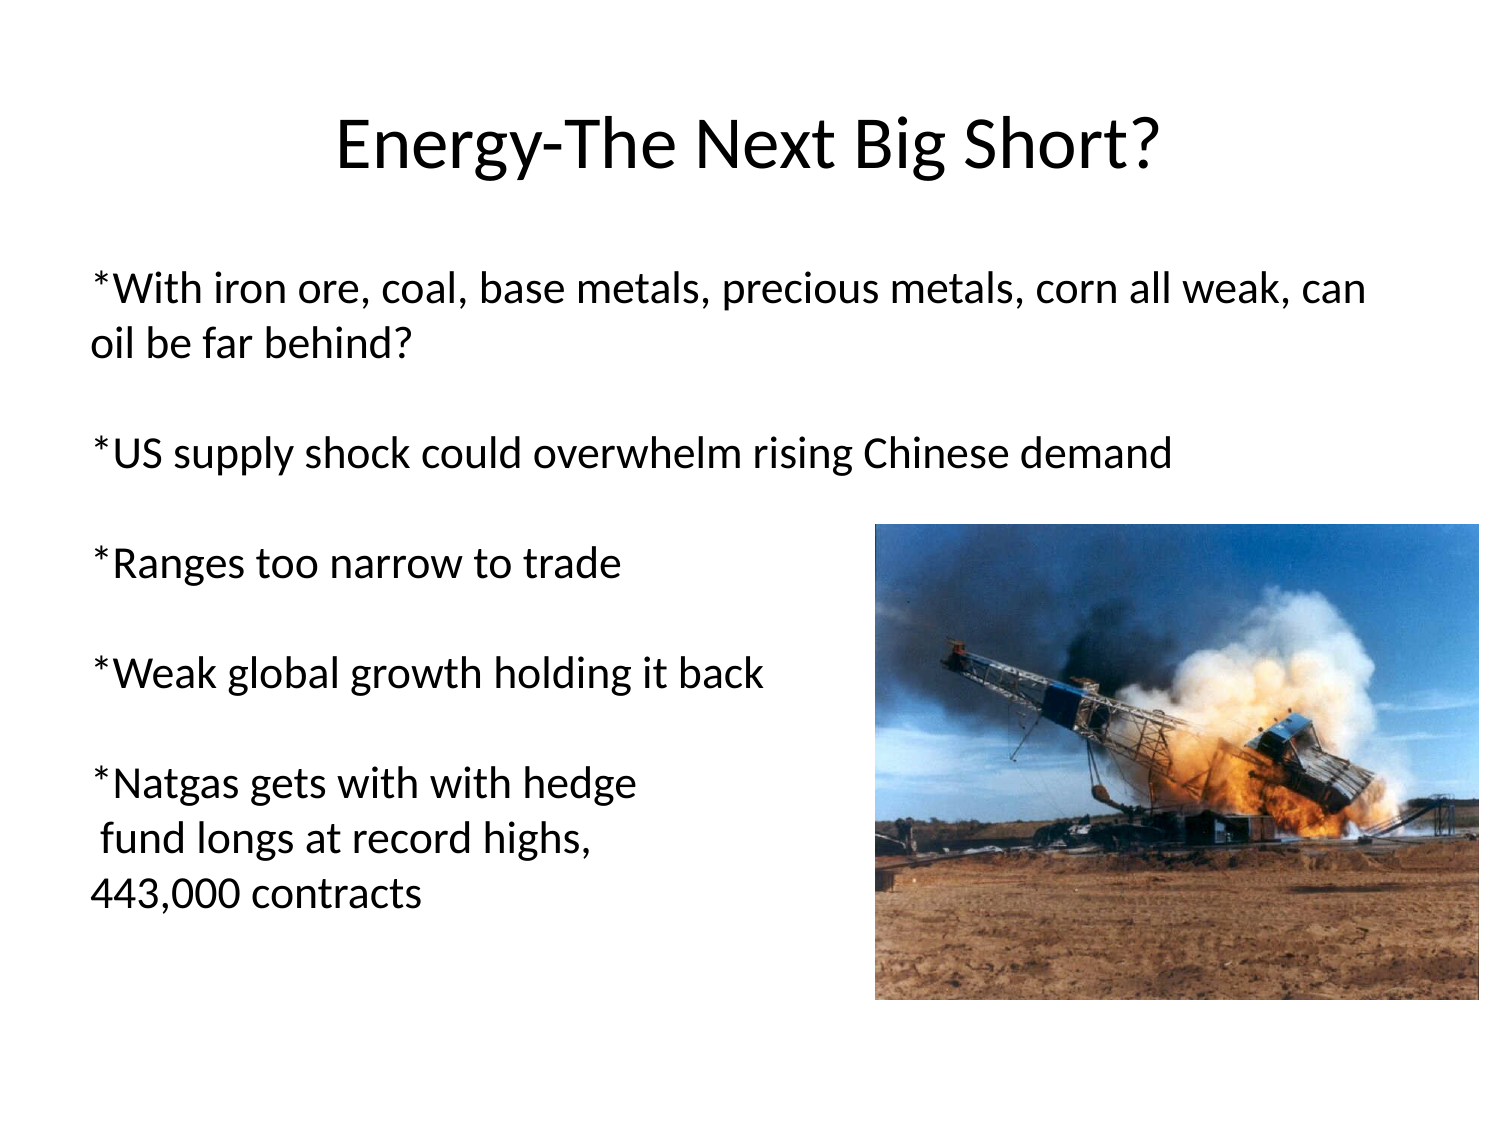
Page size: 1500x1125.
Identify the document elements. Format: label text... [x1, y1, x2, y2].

picture [874, 524, 1479, 1001]
list *With iron ore, coal, base metals, precious metals, corn all weak, can oil be far behind? *US supply shock could overwhelm rising Chinese demand *Ranges too narrow to trade *Weak global growth holding it back *Natgas gets with with hedge fund longs at record highs, 443,000 contracts [74, 199, 1426, 1006]
title Energy-The Next Big Short? [74, 44, 1426, 199]
